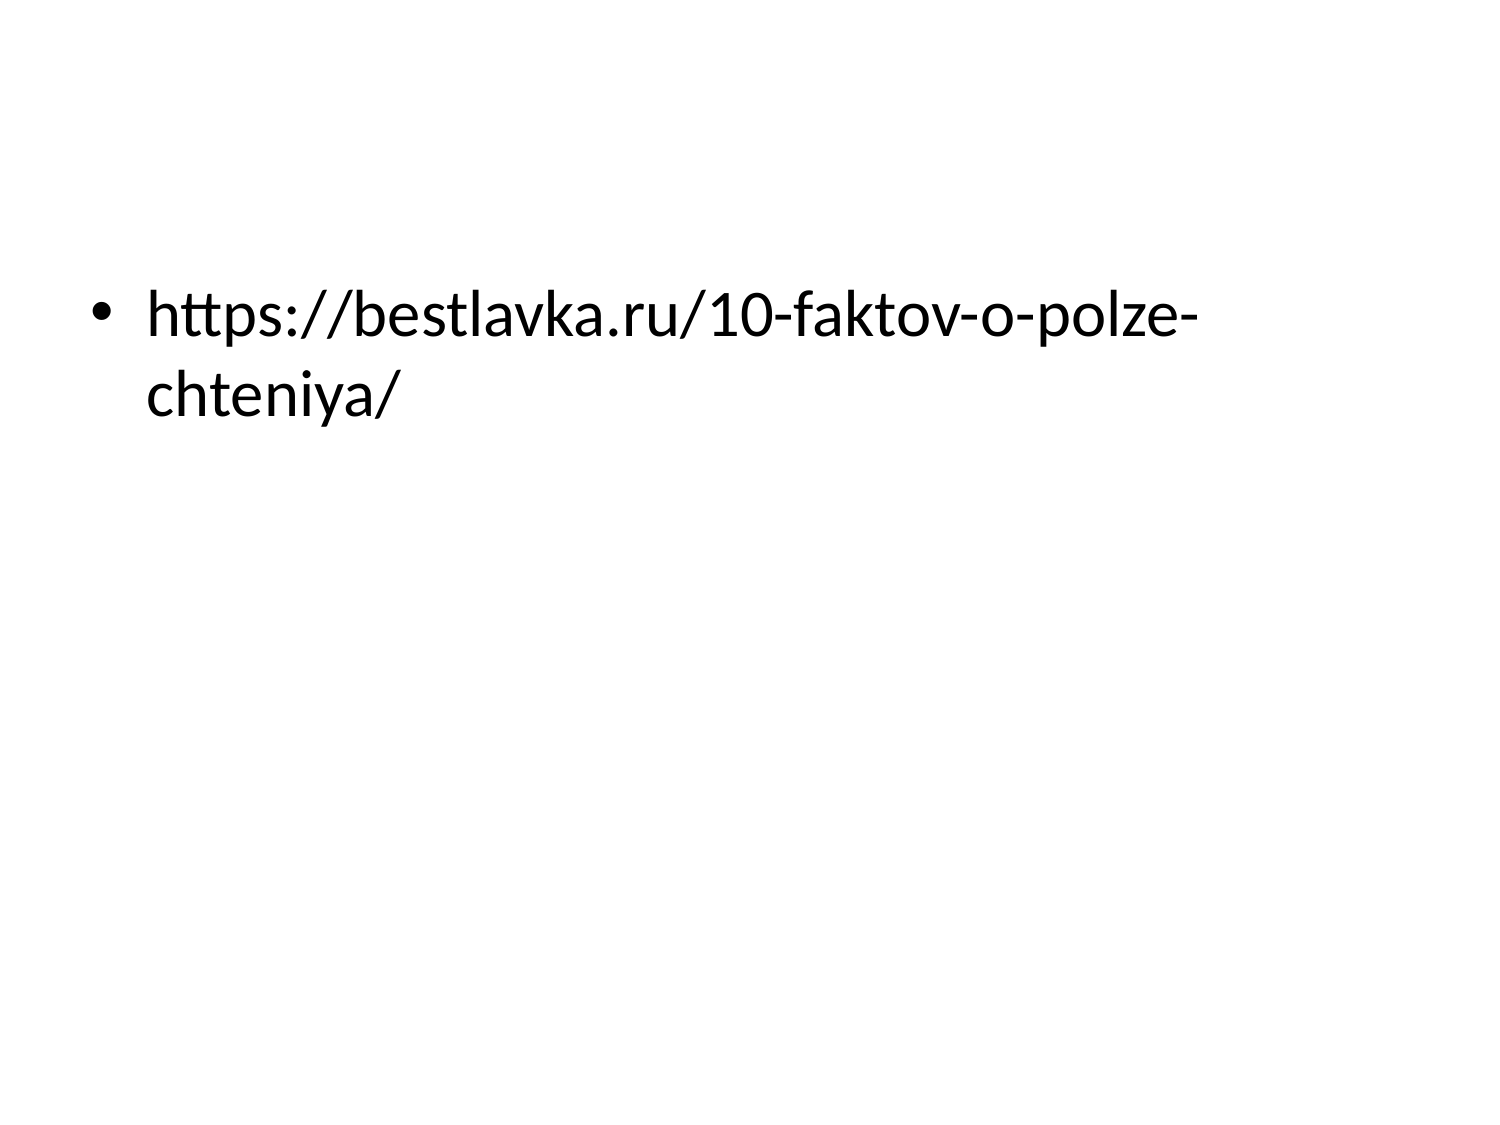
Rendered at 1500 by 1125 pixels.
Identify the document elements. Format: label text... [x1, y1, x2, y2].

list https://bestlavka.ru/10-faktov-o-polze-chteniya/ [74, 262, 1426, 1006]
